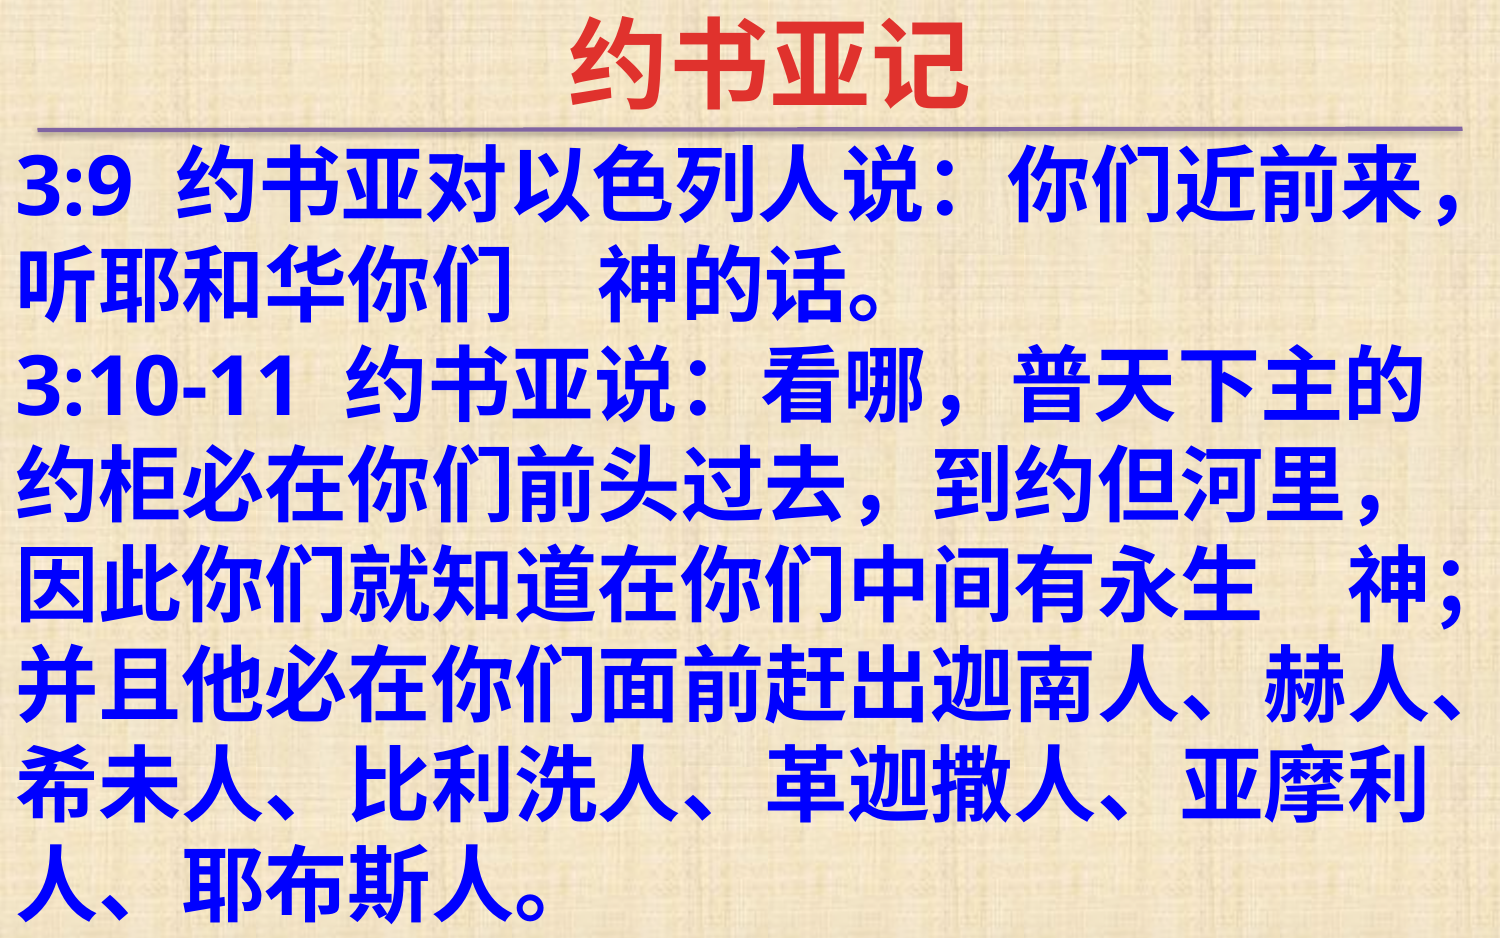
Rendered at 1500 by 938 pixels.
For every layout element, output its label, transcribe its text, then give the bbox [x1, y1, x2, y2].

text_box 3:9 约书亚对以色列人说：你们近前来，听耶和华你们 神的话。 3:10-11 约书亚说：看哪，普天下主的约柜必在你们前头过去，到约但河里，因此你们就知道在你们中间有永生 神；并且他必在你们面前赶出迦南人、赫人、希未人、比利洗人、革迦撒人、亚摩利人、耶布斯人。 [0, 125, 1488, 757]
text_box 约书亚记 [553, 0, 987, 125]
